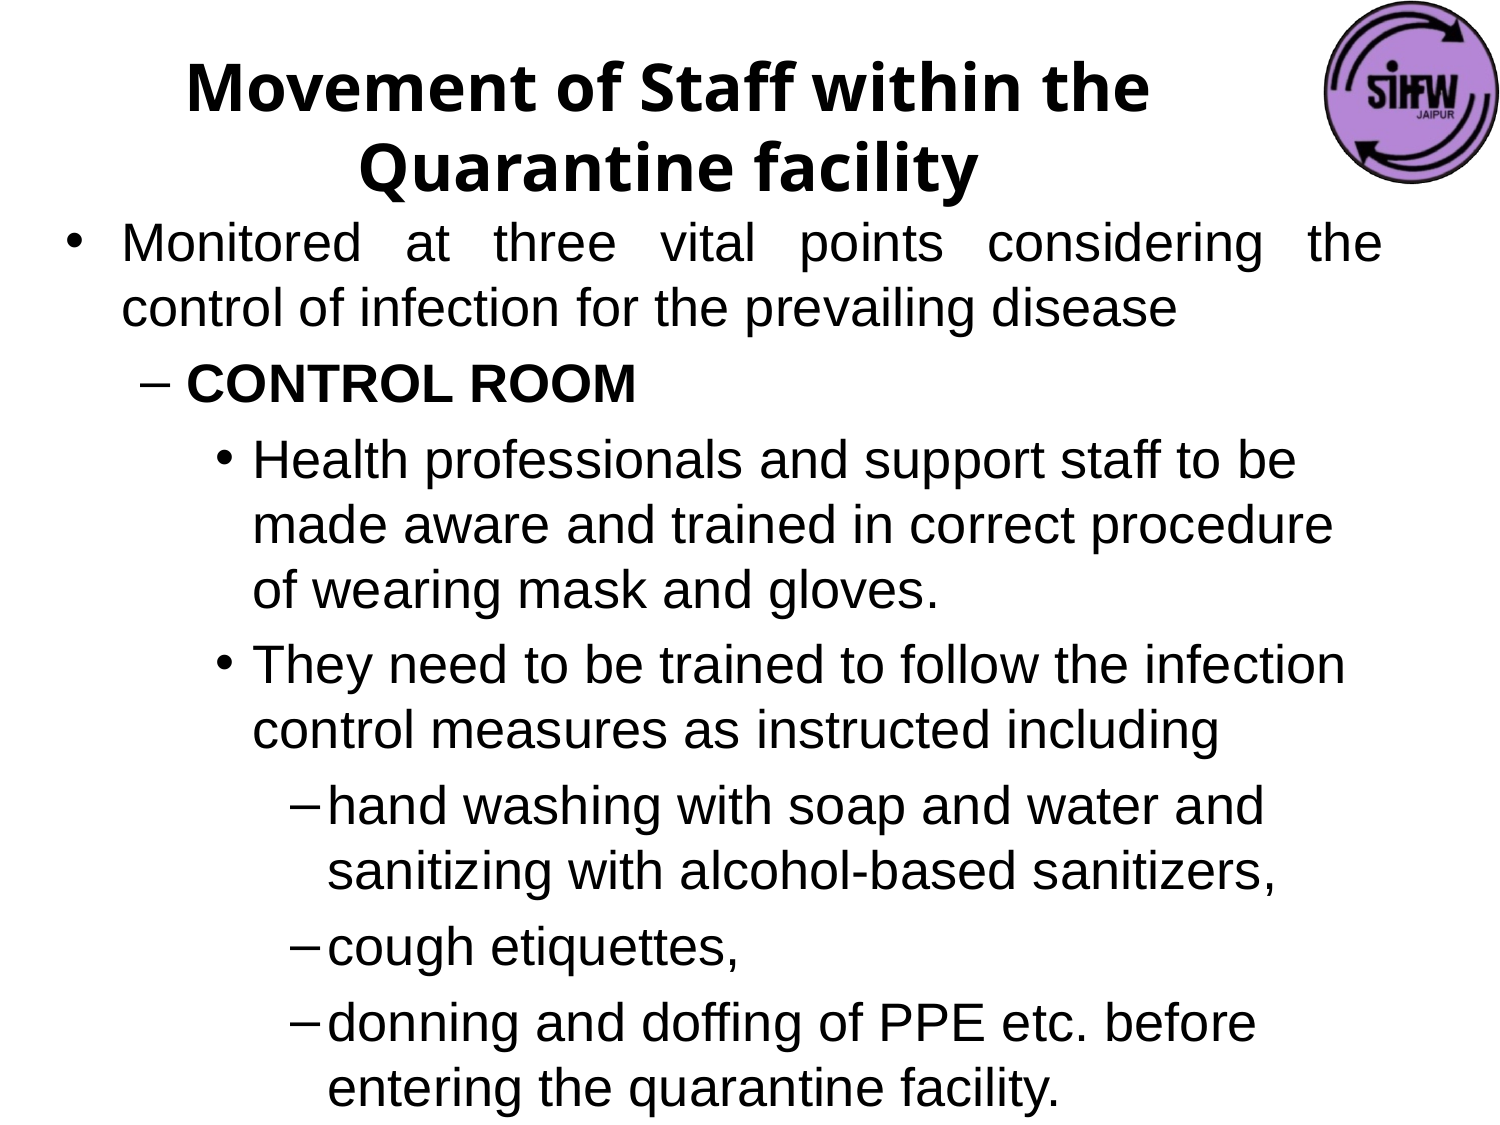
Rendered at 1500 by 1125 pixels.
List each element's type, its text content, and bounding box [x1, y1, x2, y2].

picture [1322, 0, 1500, 186]
title Movement of Staff within the Quarantine facility [0, 37, 1338, 213]
list Monitored at three vital points considering the control of infection for the prevailing disease CONTROL ROOM Health professionals and support staff to be made aware and trained in correct procedure of wearing mask and gloves. They need to be trained to follow the infection control measures as instructed including hand washing with soap and water and sanitizing with alcohol-based sanitizers, cough etiquettes, donning and doffing of PPE etc. before entering the quarantine facility. [50, 200, 1400, 943]
